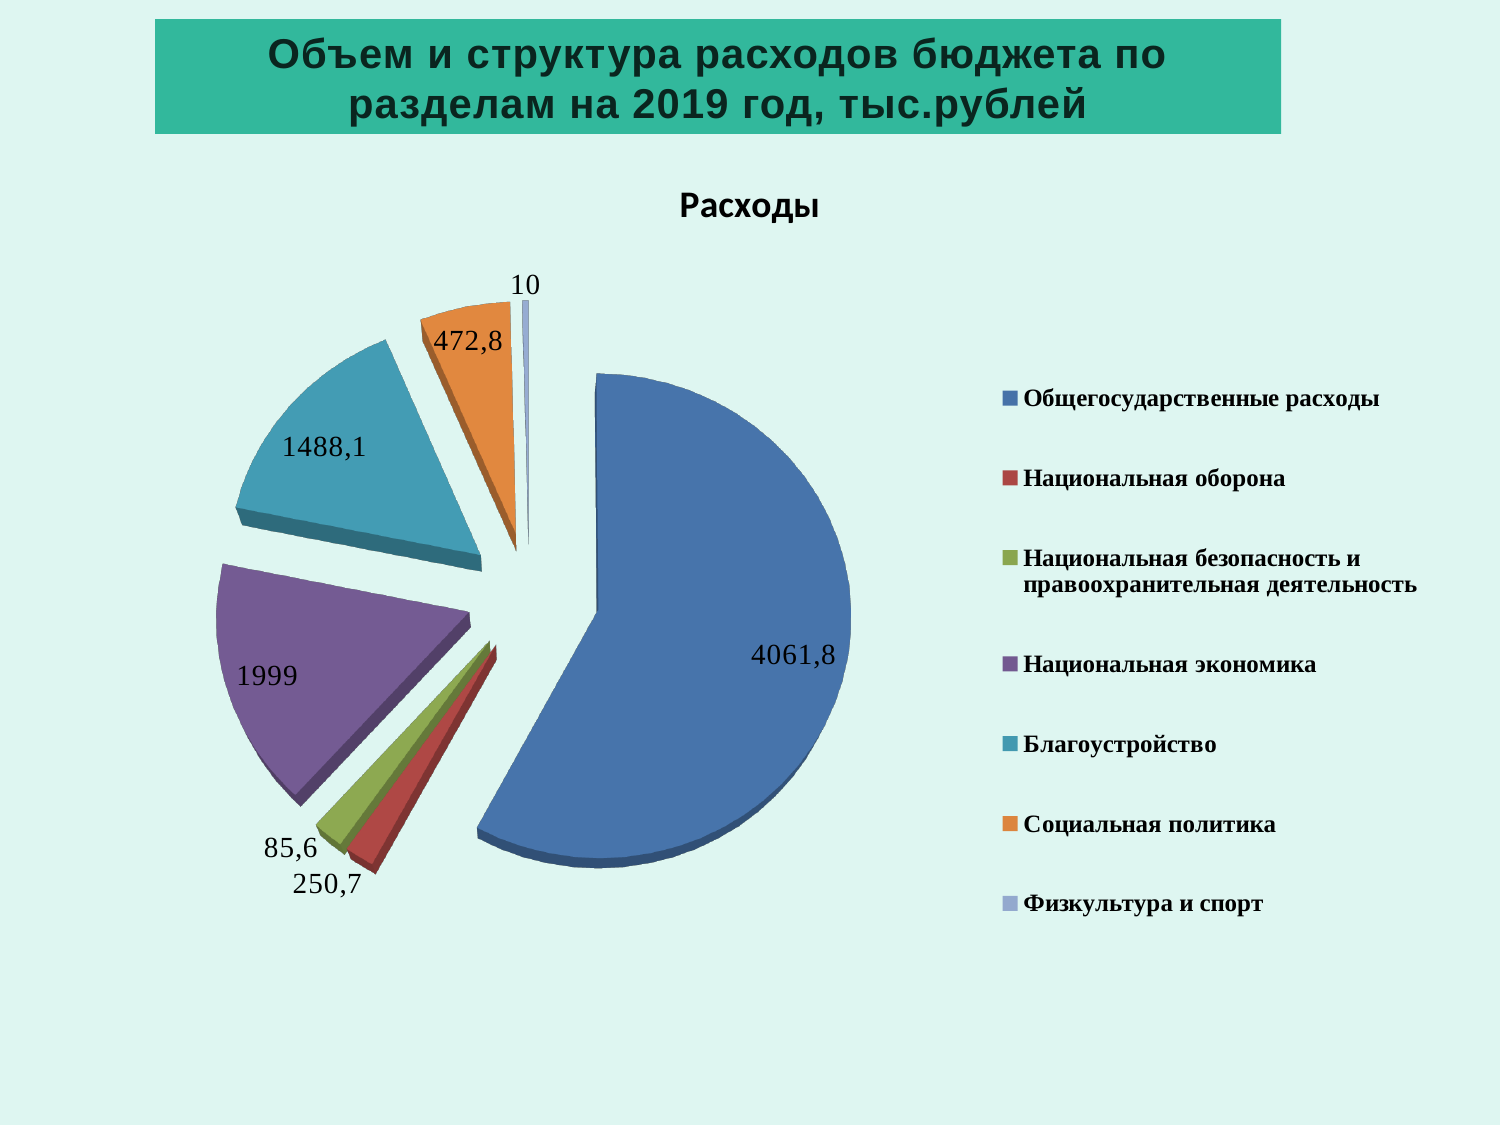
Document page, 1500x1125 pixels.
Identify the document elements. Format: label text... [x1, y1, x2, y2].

chart [38, 153, 1462, 972]
text_box Объем и структура расходов бюджета по разделам на 2019 год, тыс.рублей [155, 19, 1282, 134]
